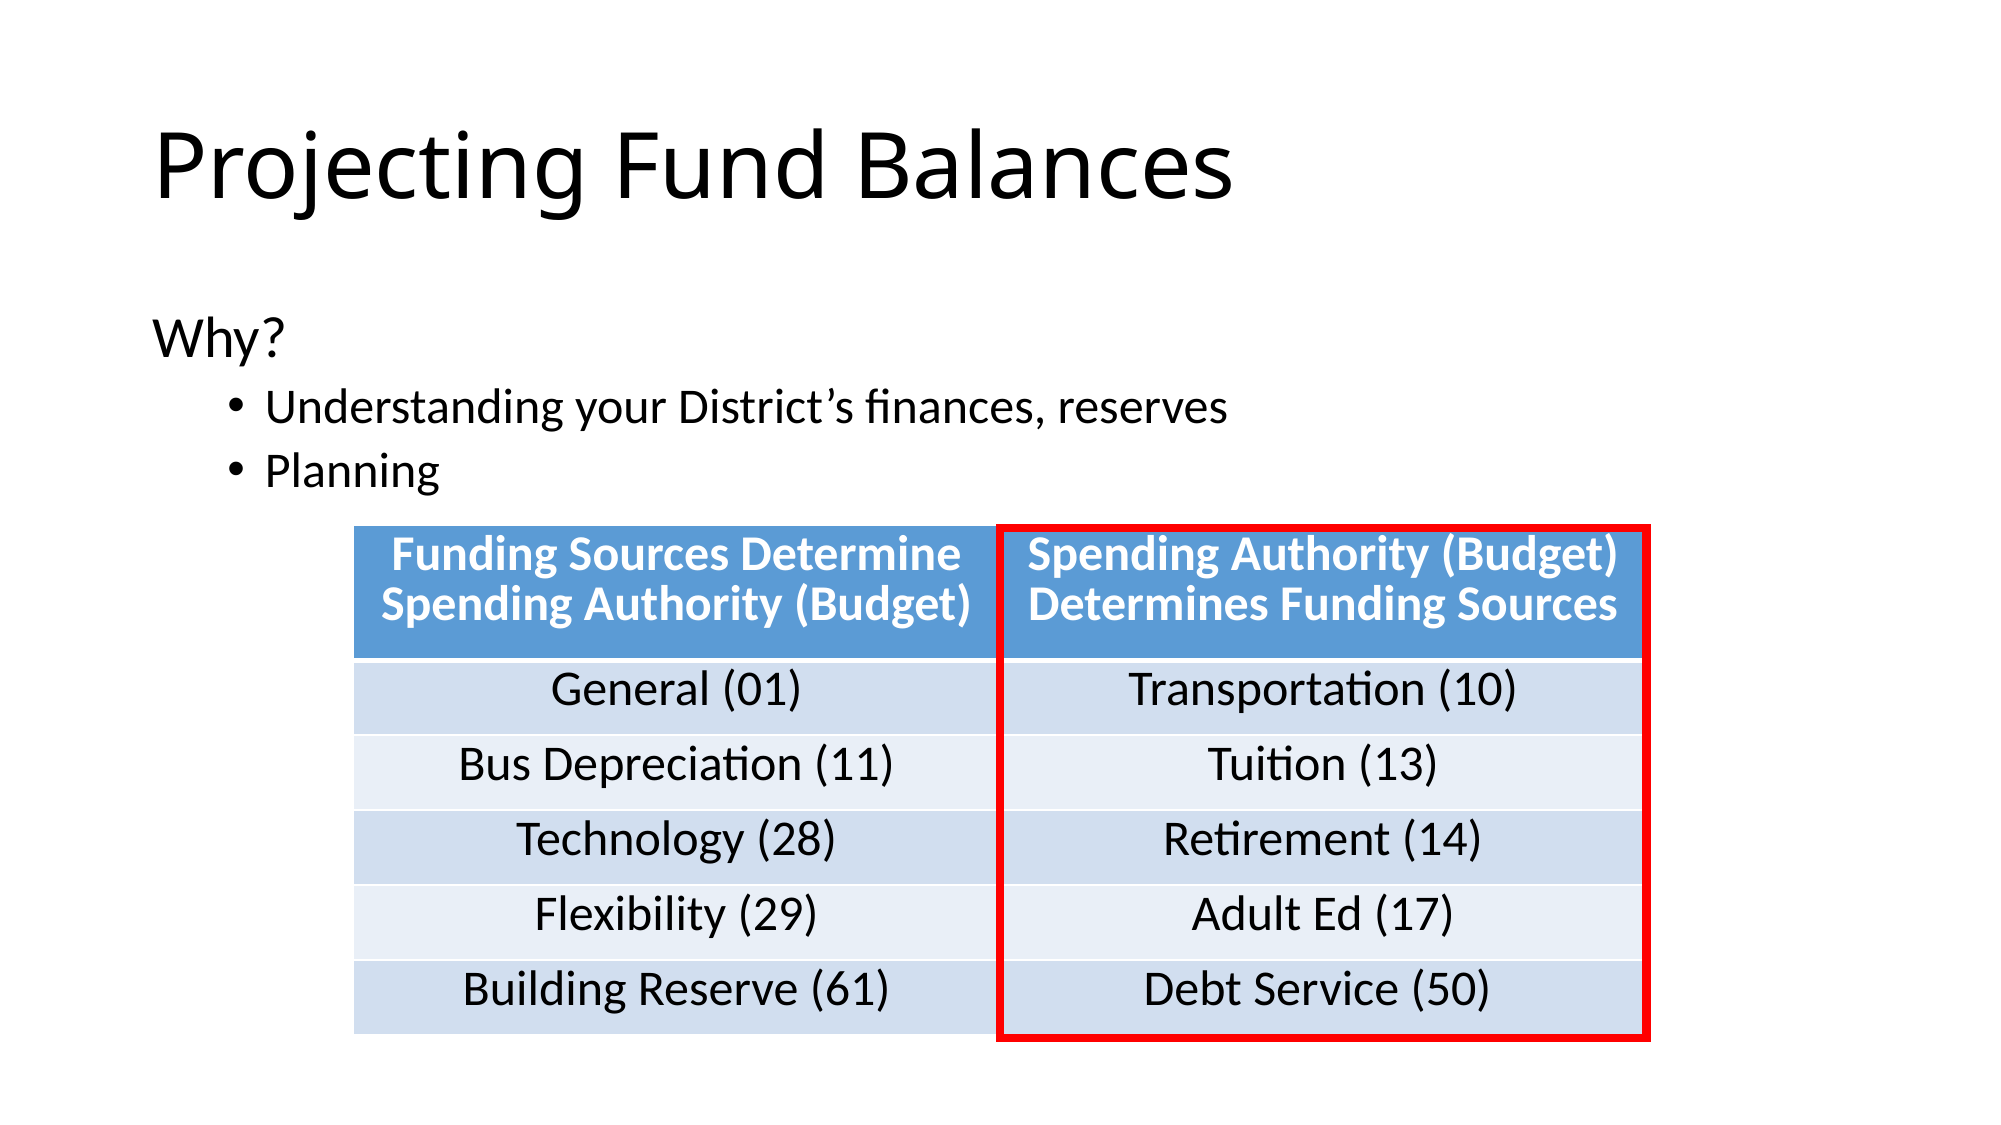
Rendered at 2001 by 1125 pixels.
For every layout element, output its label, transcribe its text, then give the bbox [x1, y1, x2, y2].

table_cell Bus Depreciation (11) [354, 736, 999, 809]
table_cell General (01) [354, 663, 999, 734]
table_cell Flexibility (29) [354, 886, 999, 959]
text_box [999, 527, 1647, 1039]
list Why? Understanding your District’s finances, reserves Planning [137, 299, 1863, 1014]
title Projecting Fund Balances [137, 59, 1863, 278]
table_cell Technology (28) [354, 811, 999, 884]
table_cell Building Reserve (61) [354, 961, 999, 1034]
table_header Funding Sources Determine Spending Authority (Budget) [354, 526, 999, 658]
